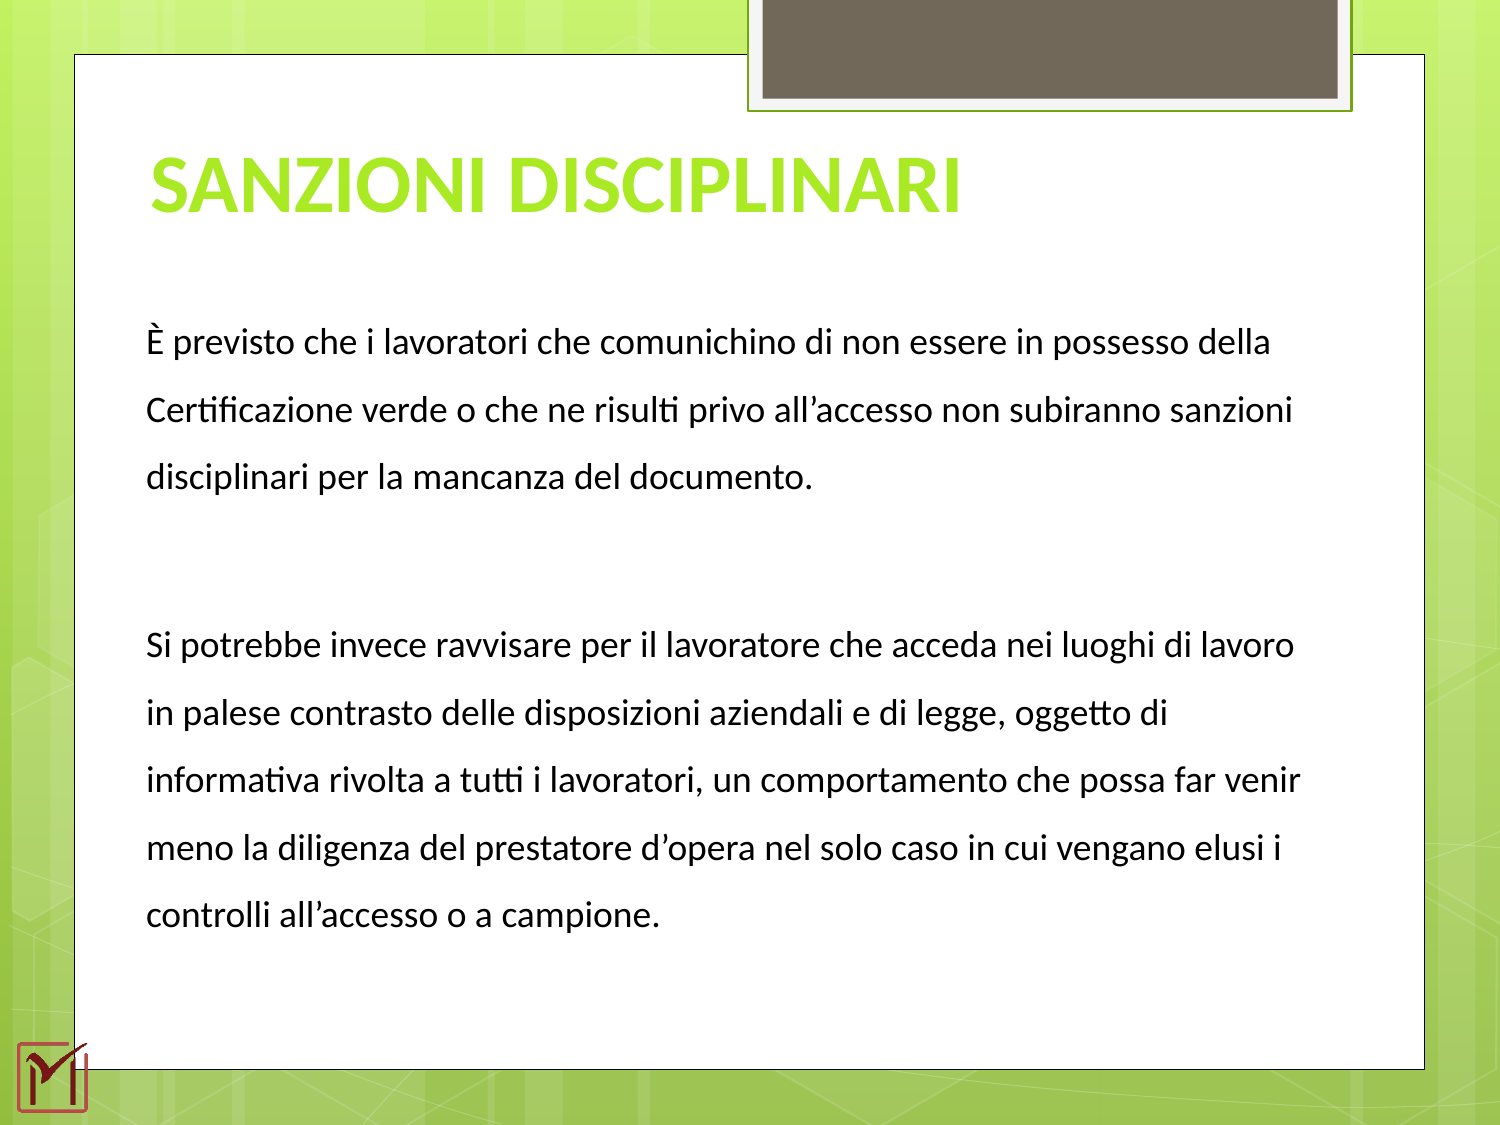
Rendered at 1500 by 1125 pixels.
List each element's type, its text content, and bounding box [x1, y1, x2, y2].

picture [4, 1028, 102, 1125]
text_box [371, 36, 1317, 96]
text_box È previsto che i lavoratori che comunichino di non essere in possesso della Certificazione verde o che ne risulti privo all’accesso non subiranno sanzioni disciplinari per la mancanza del documento. Si potrebbe invece ravvisare per il lavoratore che acceda nei luoghi di lavoro in palese contrasto delle disposizioni aziendali e di legge, oggetto di informativa rivolta a tutti i lavoratori, un comportamento che possa far venir meno la diligenza del prestatore d’opera nel solo caso in cui vengano elusi i controlli all’accesso o a campione. [131, 237, 1317, 943]
text_box SANZIONI DISCIPLINARI [135, 122, 1458, 338]
